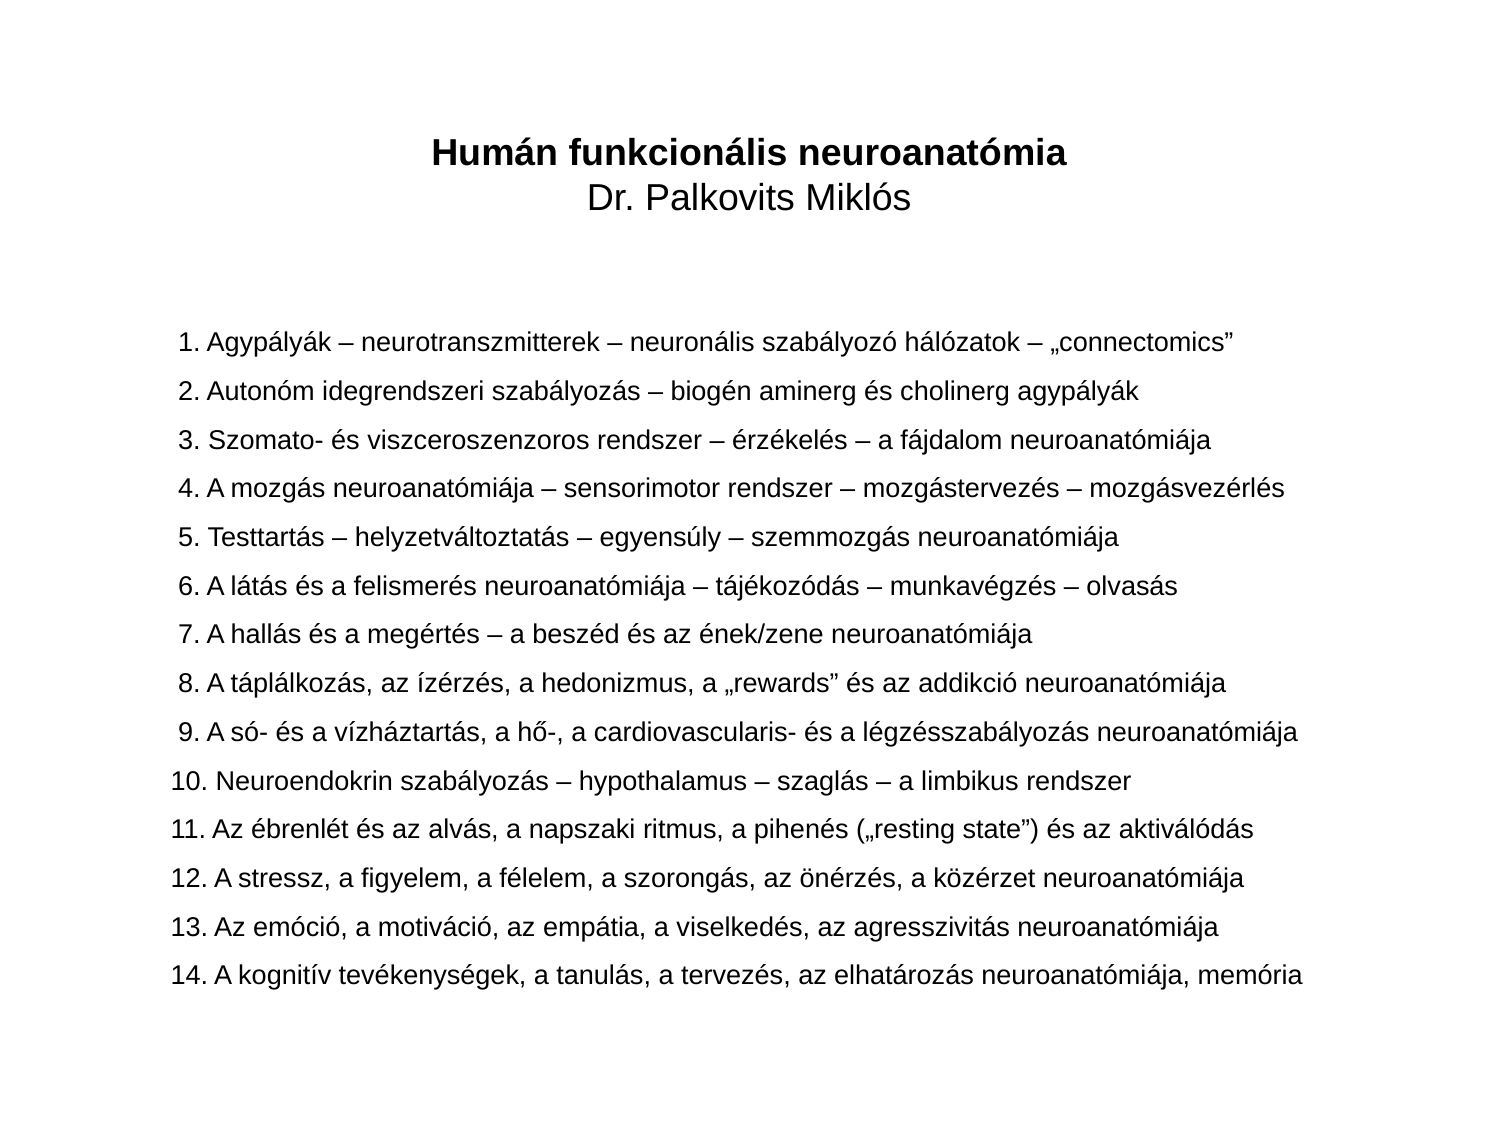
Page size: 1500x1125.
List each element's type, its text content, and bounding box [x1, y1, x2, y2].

text_box Humán funkcionális neuroanatómia Dr. Palkovits Miklós [416, 120, 1082, 225]
text_box 1. Agypályák – neurotranszmitterek – neuronális szabályozó hálózatok – „connectomics” 2. Autonóm idegrendszeri szabályozás – biogén aminerg és cholinerg agypályák 3. Szomato- és viszceroszenzoros rendszer – érzékelés – a fájdalom neuroanatómiája 4. A mozgás neuroanatómiája – sensorimotor rendszer – mozgástervezés – mozgásvezérlés 5. Testtartás – helyzetváltoztatás – egyensúly – szemmozgás neuroanatómiája 6. A látás és a felismerés neuroanatómiája – tájékozódás – munkavégzés – olvasás 7. A hallás és a megértés – a beszéd és az ének/zene neuroanatómiája 8. A táplálkozás, az ízérzés, a hedonizmus, a „rewards” és az addikció neuroanatómiája 9. A só- és a vízháztartás, a hő-, a cardiovascularis- és a légzésszabályozás neuroanatómiája 10. Neuroendokrin szabályozás – hypothalamus – szaglás – a limbikus rendszer 11. Az ébrenlét és az alvás, a napszaki ritmus, a pihenés („resting state”) és az aktiválódás 12. A stressz, a figyelem, a félelem, a szorongás, az önérzés, a közérzet neuroanatómiája 13. Az emóció, a motiváció, az empátia, a viselkedés, az agresszivitás neuroanatómiája 14. A kognitív tevékenységek, a tanulás, a tervezés, az elhatározás neuroanatómiája, memória [155, 301, 1341, 998]
